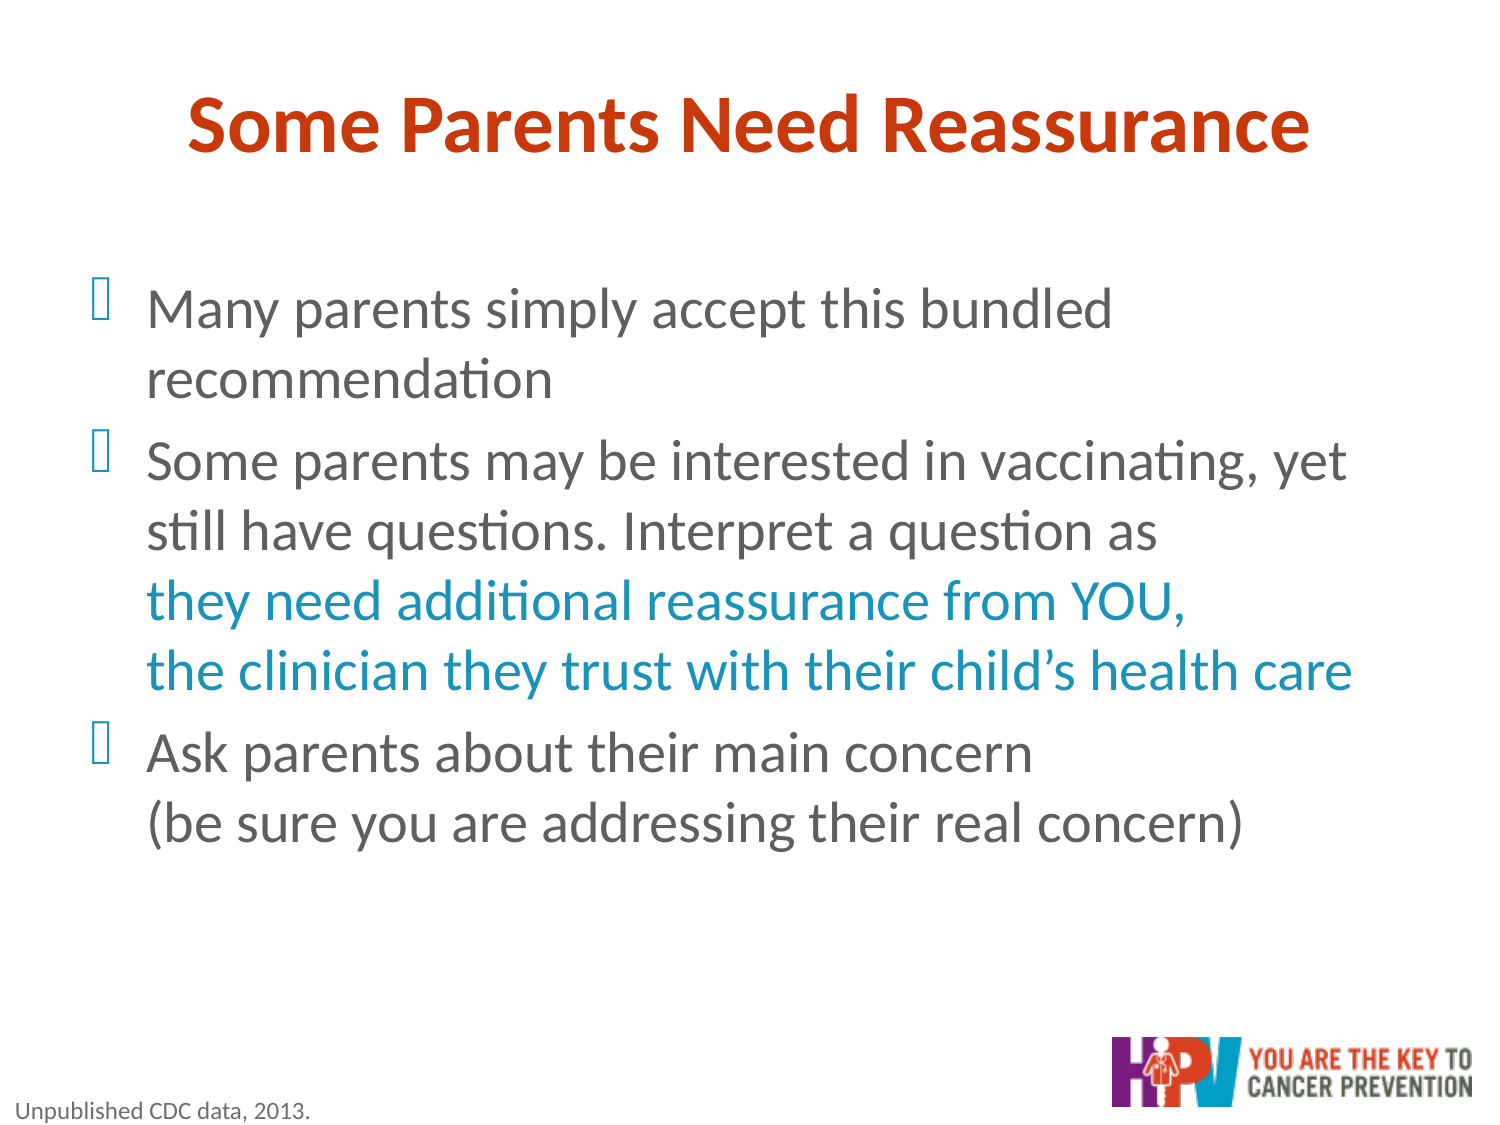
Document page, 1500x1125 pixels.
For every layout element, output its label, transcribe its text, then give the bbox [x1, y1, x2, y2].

picture [1231, 1037, 1472, 1107]
text_box Unpublished CDC data, 2013. [0, 1087, 463, 1125]
list Many parents simply accept this bundled recommendation Some parents may be interested in vaccinating, yet still have questions. Interpret a question as they need additional reassurance from YOU, the clinician they trust with their child’s health care Ask parents about their main concern (be sure you are addressing their real concern) [75, 262, 1425, 1005]
title Some Parents Need Reassurance [75, 24, 1425, 213]
picture [1112, 1037, 1219, 1107]
